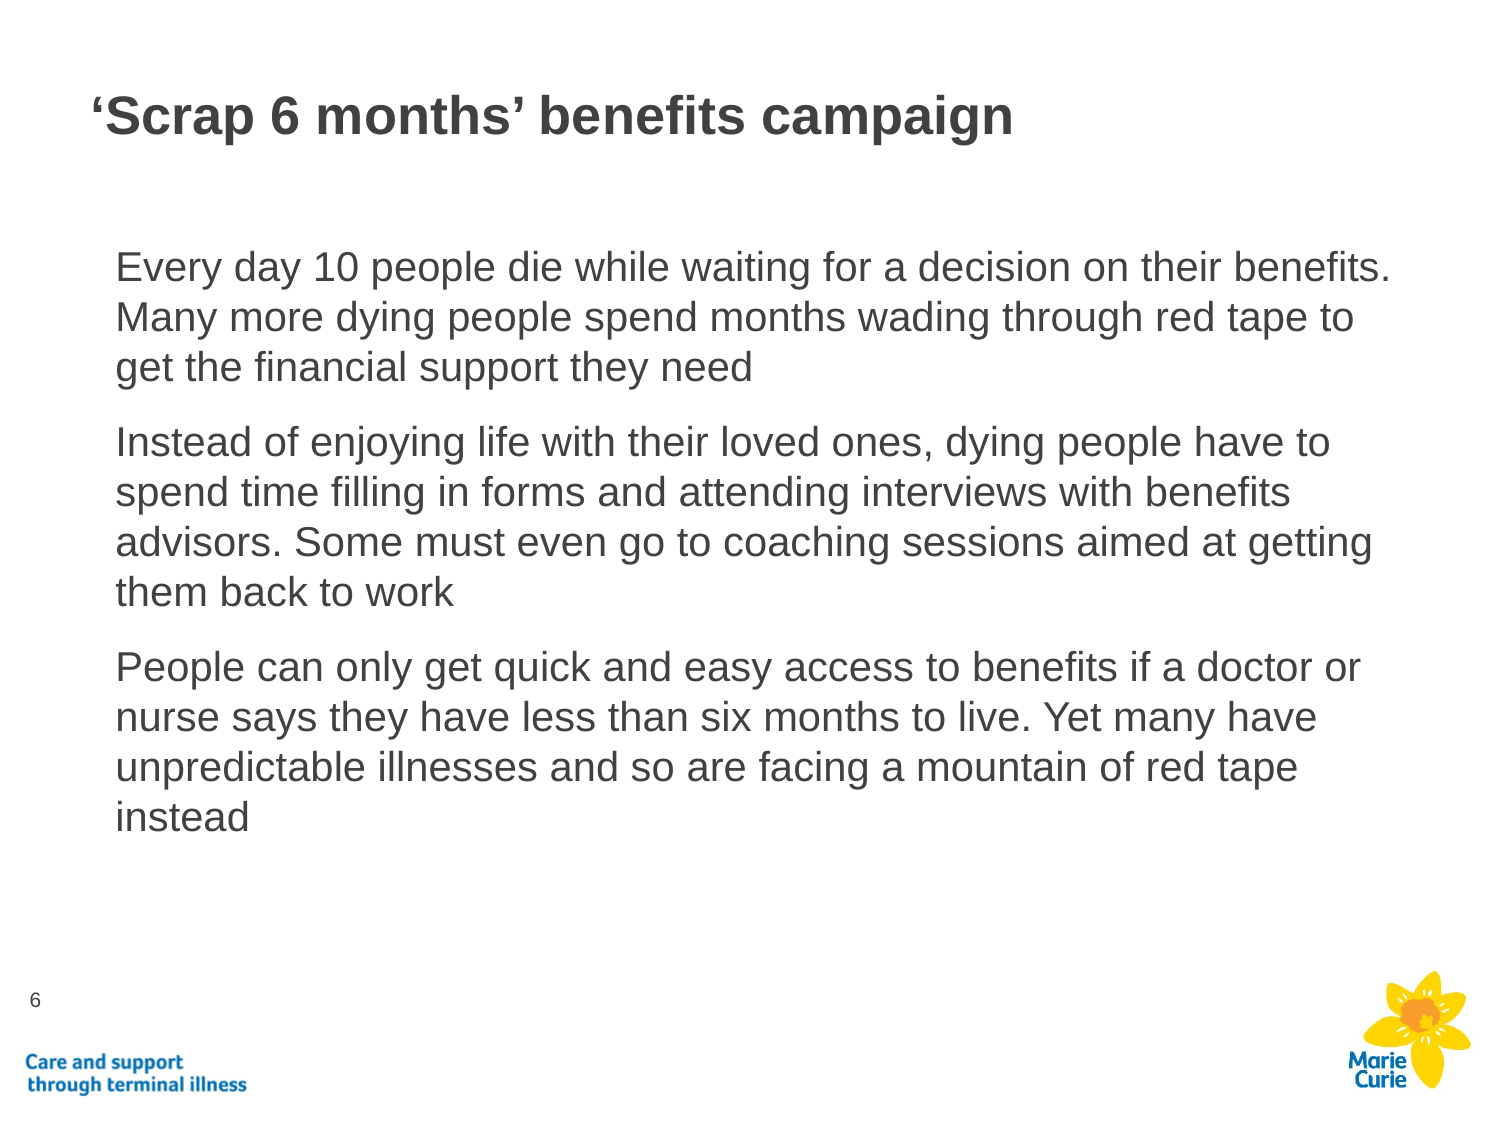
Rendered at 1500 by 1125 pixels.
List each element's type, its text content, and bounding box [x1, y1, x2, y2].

slide_number 6 [29, 981, 101, 1017]
picture [1344, 954, 1487, 1105]
picture [22, 1048, 250, 1100]
title ‘Scrap 6 months’ benefits campaign [75, 73, 1414, 222]
list Every day 10 people die while waiting for a decision on their benefits. Many more dying people spend months wading through red tape to get the financial support they need Instead of enjoying life with their loved ones, dying people have to spend time filling in forms and attending interviews with benefits advisors. Some must even go to coaching sessions aimed at getting them back to work People can only get quick and easy access to benefits if a doctor or nurse says they have less than six months to live. Yet many have unpredictable illnesses and so are facing a mountain of red tape instead [100, 221, 1440, 785]
